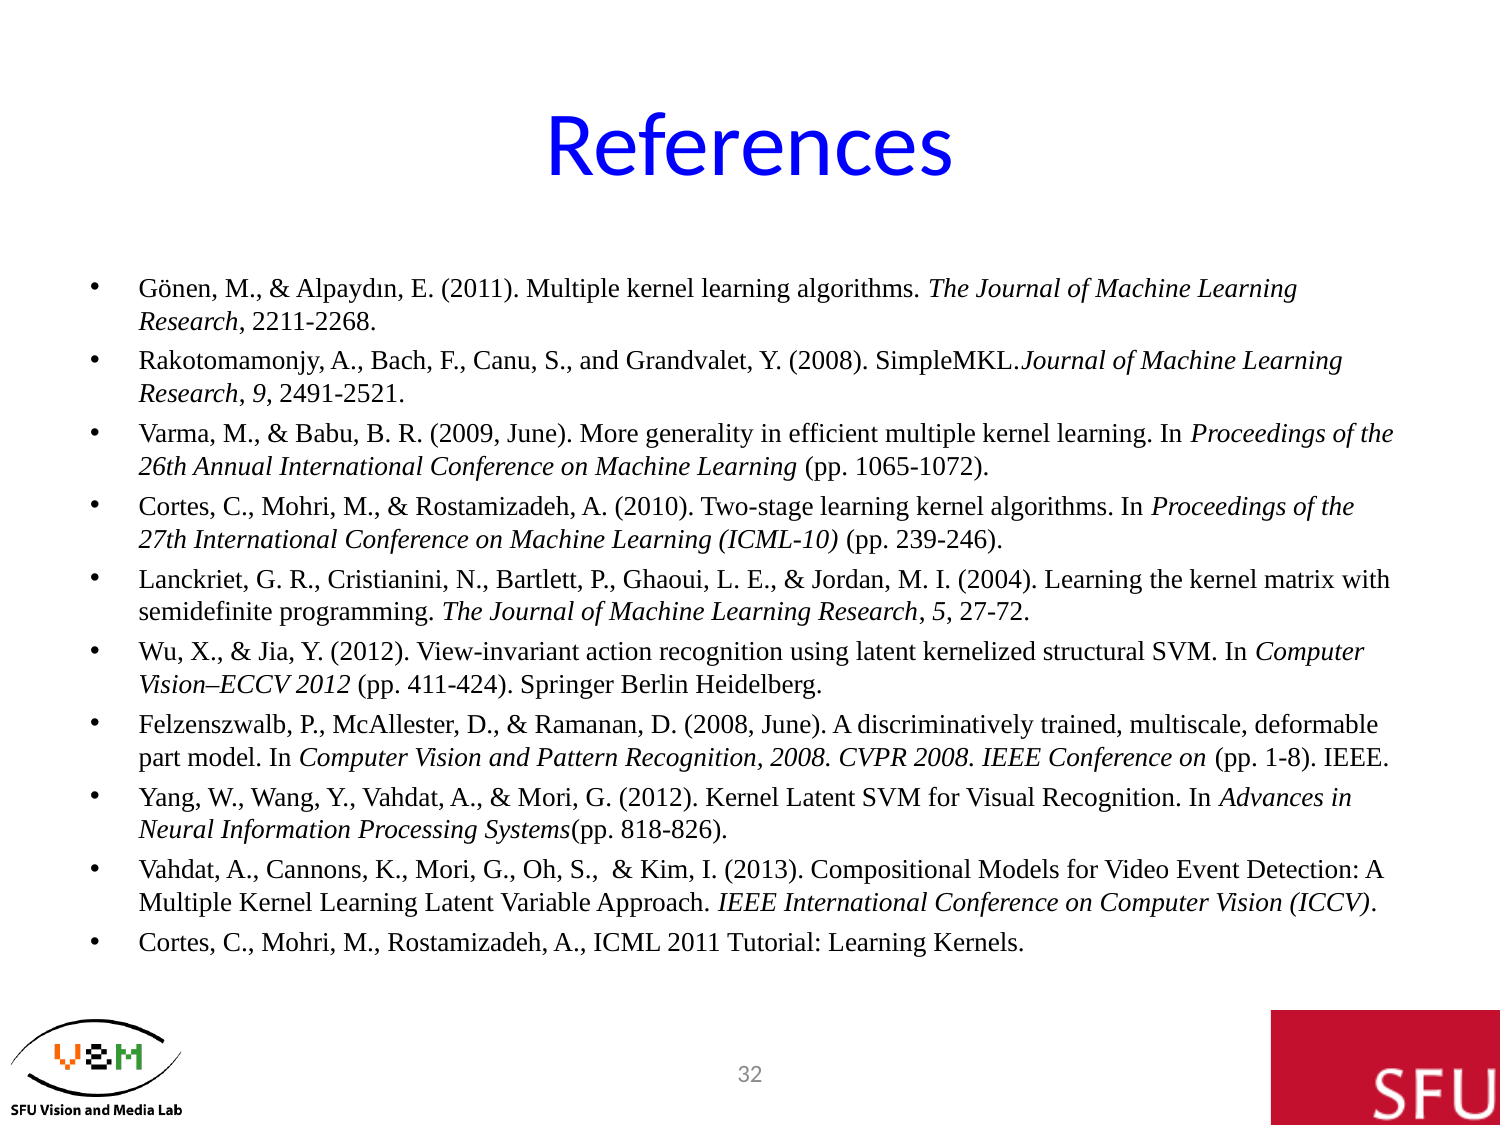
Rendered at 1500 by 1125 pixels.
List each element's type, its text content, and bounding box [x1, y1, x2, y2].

picture [0, 1004, 191, 1125]
slide_number 32 [575, 1042, 925, 1103]
title References [75, 45, 1425, 233]
list Gönen, M., & Alpaydın, E. (2011). Multiple kernel learning algorithms. The Journal of Machine Learning Research, 2211-2268. Rakotomamonjy, A., Bach, F., Canu, S., and Grandvalet, Y. (2008). SimpleMKL.Journal of Machine Learning Research, 9, 2491-2521. Varma, M., & Babu, B. R. (2009, June). More generality in efficient multiple kernel learning. In Proceedings of the 26th Annual International Conference on Machine Learning (pp. 1065-1072). Cortes, C., Mohri, M., & Rostamizadeh, A. (2010). Two-stage learning kernel algorithms. In Proceedings of the 27th International Conference on Machine Learning (ICML-10) (pp. 239-246). Lanckriet, G. R., Cristianini, N., Bartlett, P., Ghaoui, L. E., & Jordan, M. I. (2004). Learning the kernel matrix with semidefinite programming. The Journal of Machine Learning Research, 5, 27-72. Wu, X., & Jia, Y. (2012). View-invariant action recognition using latent kernelized structural SVM. In Computer Vision–ECCV 2012 (pp. 411-424). Springer Berlin Heidelberg. Felzenszwalb, P., McAllester, D., & Ramanan, D. (2008, June). A discriminatively trained, multiscale, deformable part model. In Computer Vision and Pattern Recognition, 2008. CVPR 2008. IEEE Conference on (pp. 1-8). IEEE. Yang, W., Wang, Y., Vahdat, A., & Mori, G. (2012). Kernel Latent SVM for Visual Recognition. In Advances in Neural Information Processing Systems(pp. 818-826). Vahdat, A., Cannons, K., Mori, G., Oh, S., & Kim, I. (2013). Compositional Models for Video Event Detection: A Multiple Kernel Learning Latent Variable Approach. IEEE International Conference on Computer Vision (ICCV). Cortes, C., Mohri, M., Rostamizadeh, A., ICML 2011 Tutorial: Learning Kernels. [75, 262, 1425, 1043]
